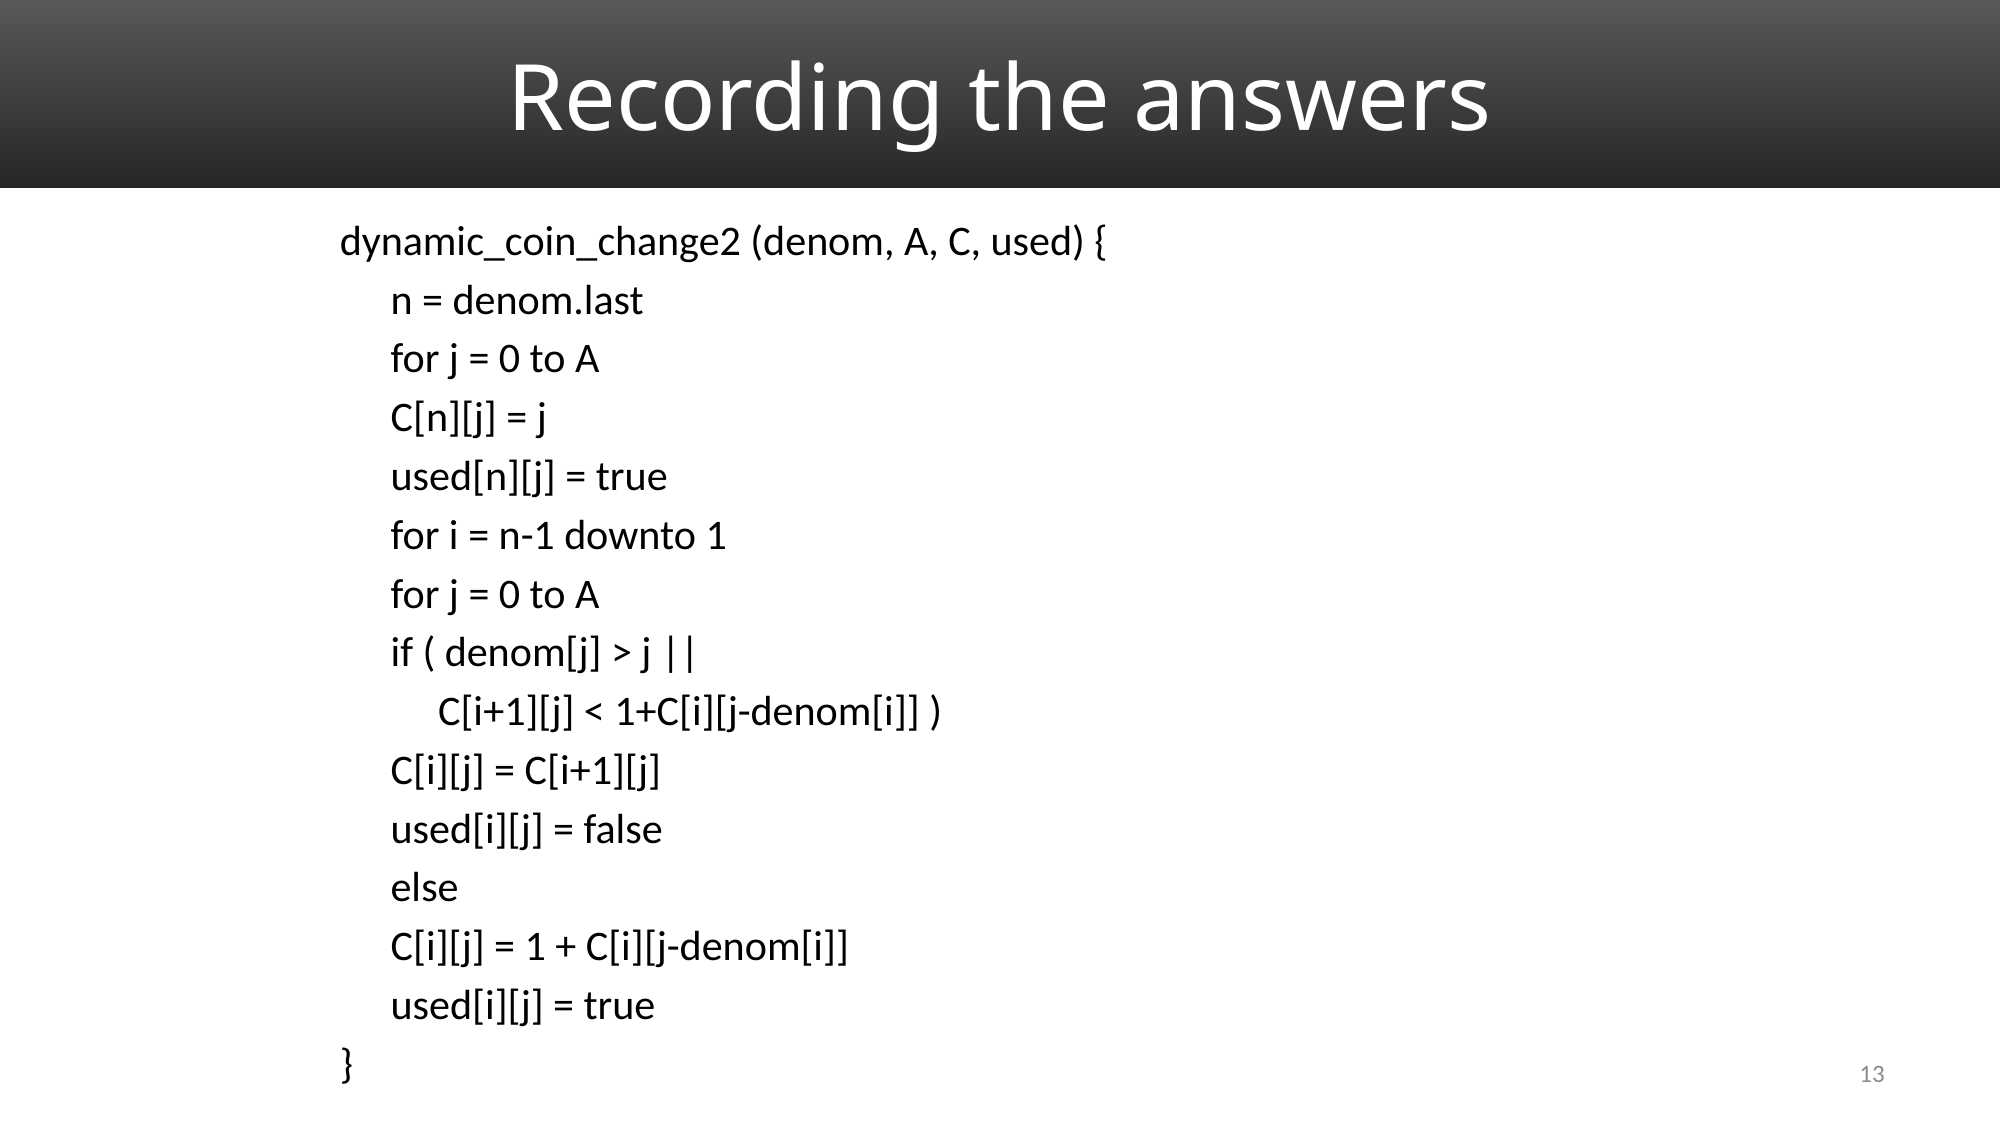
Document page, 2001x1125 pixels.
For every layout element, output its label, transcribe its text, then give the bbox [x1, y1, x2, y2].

slide_number 13 [1433, 1042, 1900, 1103]
list dynamic_coin_change2 (denom, A, C, used) { n = denom.last for j = 0 to A C[n][j] = j used[n][j] = true for i = n-1 downto 1 for j = 0 to A if ( denom[j] > j || C[i+1][j] < 1+C[i][j-denom[i]] ) C[i][j] = C[i+1][j] used[i][j] = false else C[i][j] = 1 + C[i][j-denom[i]] used[i][j] = true } [324, 200, 1675, 1100]
title Recording the answers [99, 24, 1900, 163]
